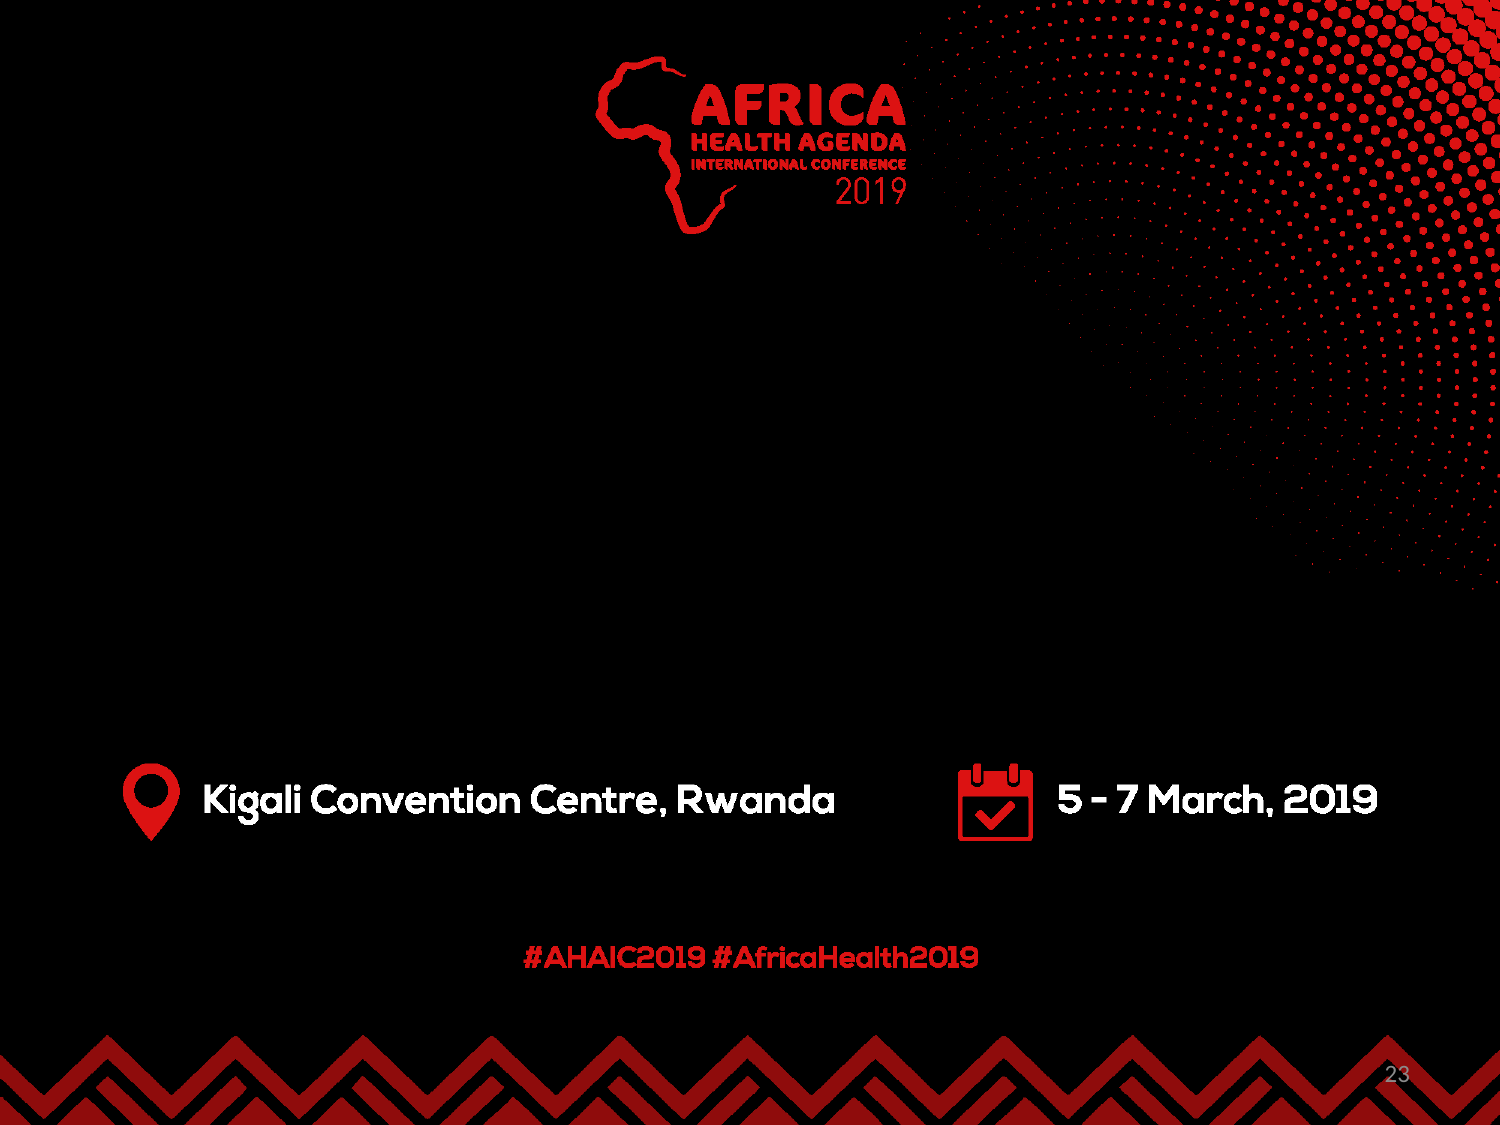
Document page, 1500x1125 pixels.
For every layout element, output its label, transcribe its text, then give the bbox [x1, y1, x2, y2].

slide_number 23 [1074, 1042, 1425, 1103]
text_box [0, 399, 1500, 635]
picture [0, 0, 1500, 399]
picture [0, 635, 1500, 1125]
